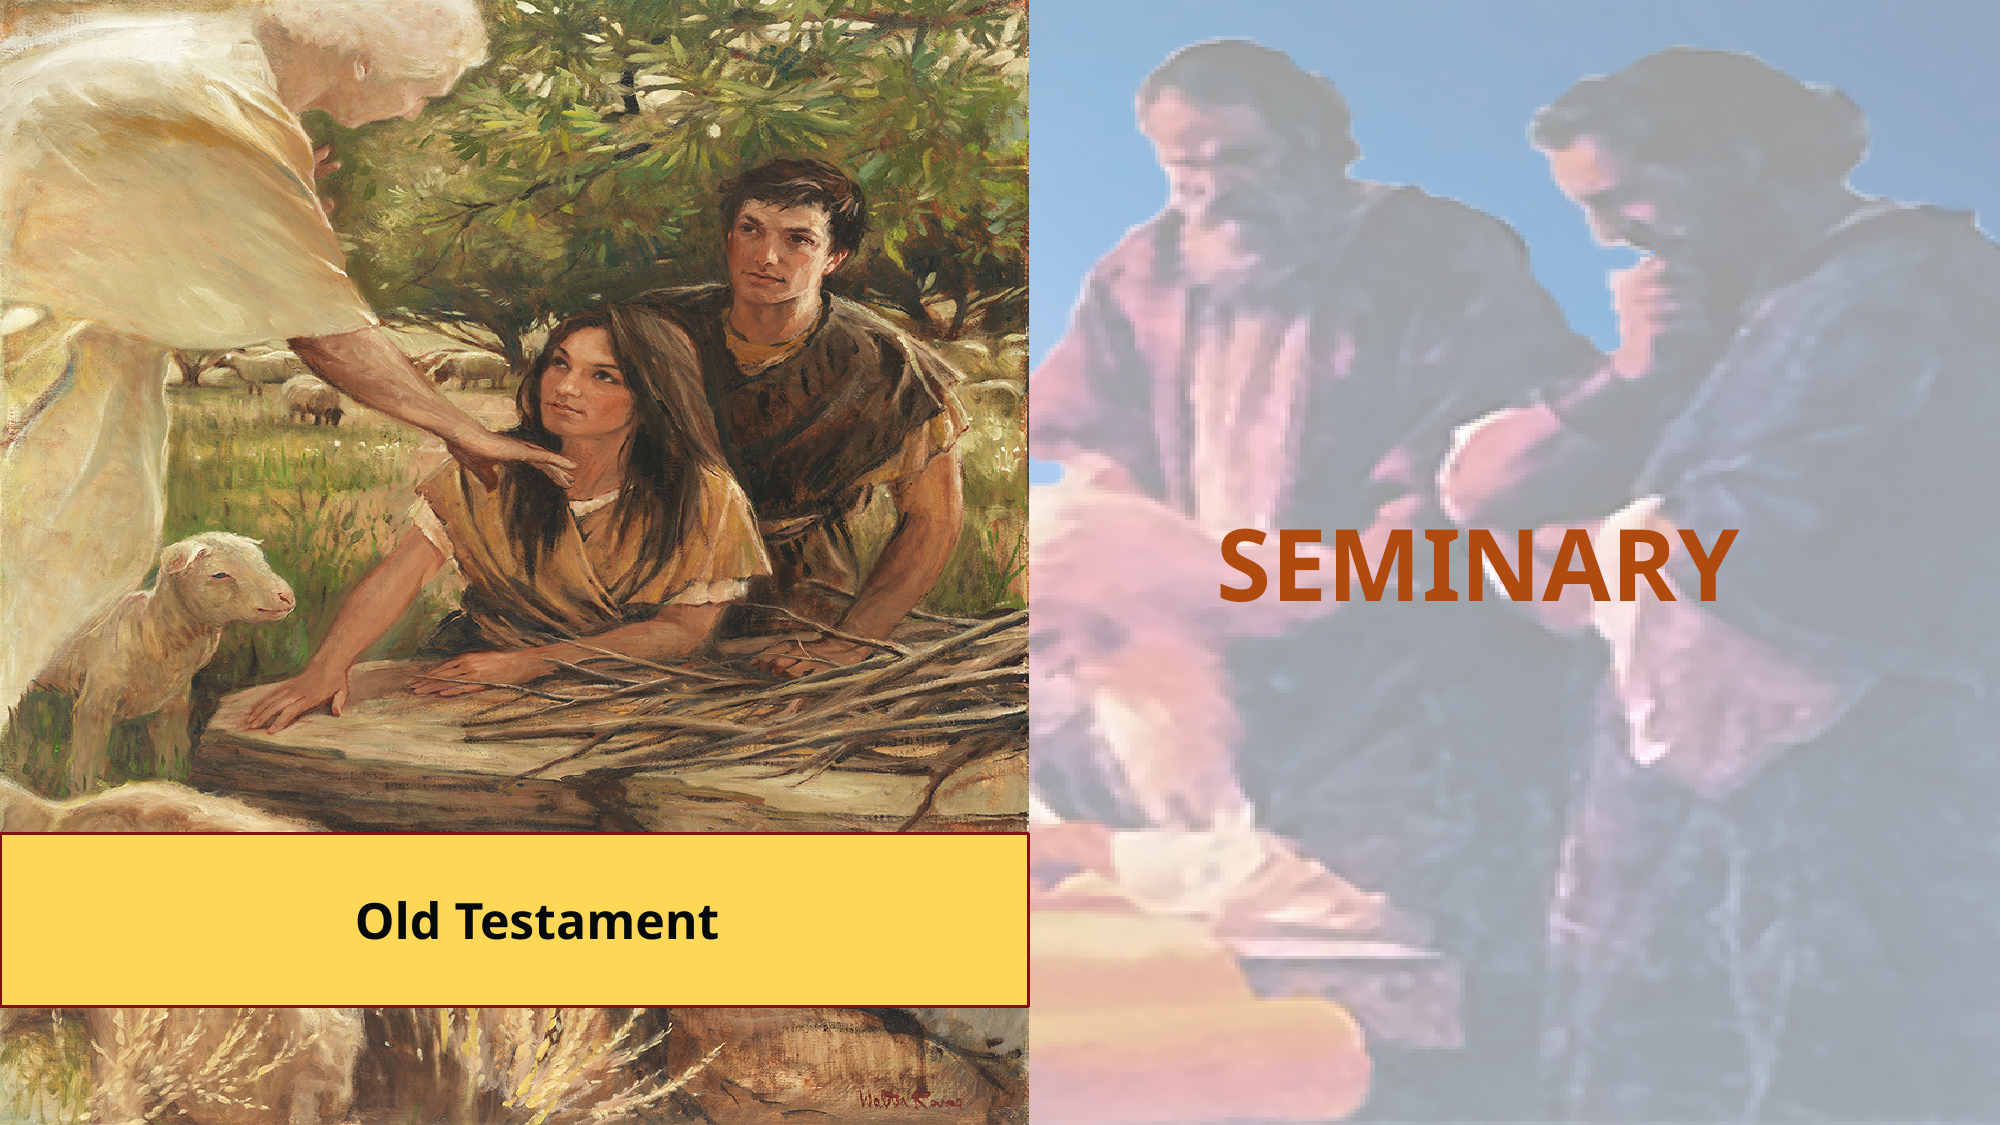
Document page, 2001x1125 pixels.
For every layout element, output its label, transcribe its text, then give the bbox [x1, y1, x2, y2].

text_box SEMINARY [1155, 494, 1802, 629]
picture [0, 0, 1029, 1125]
